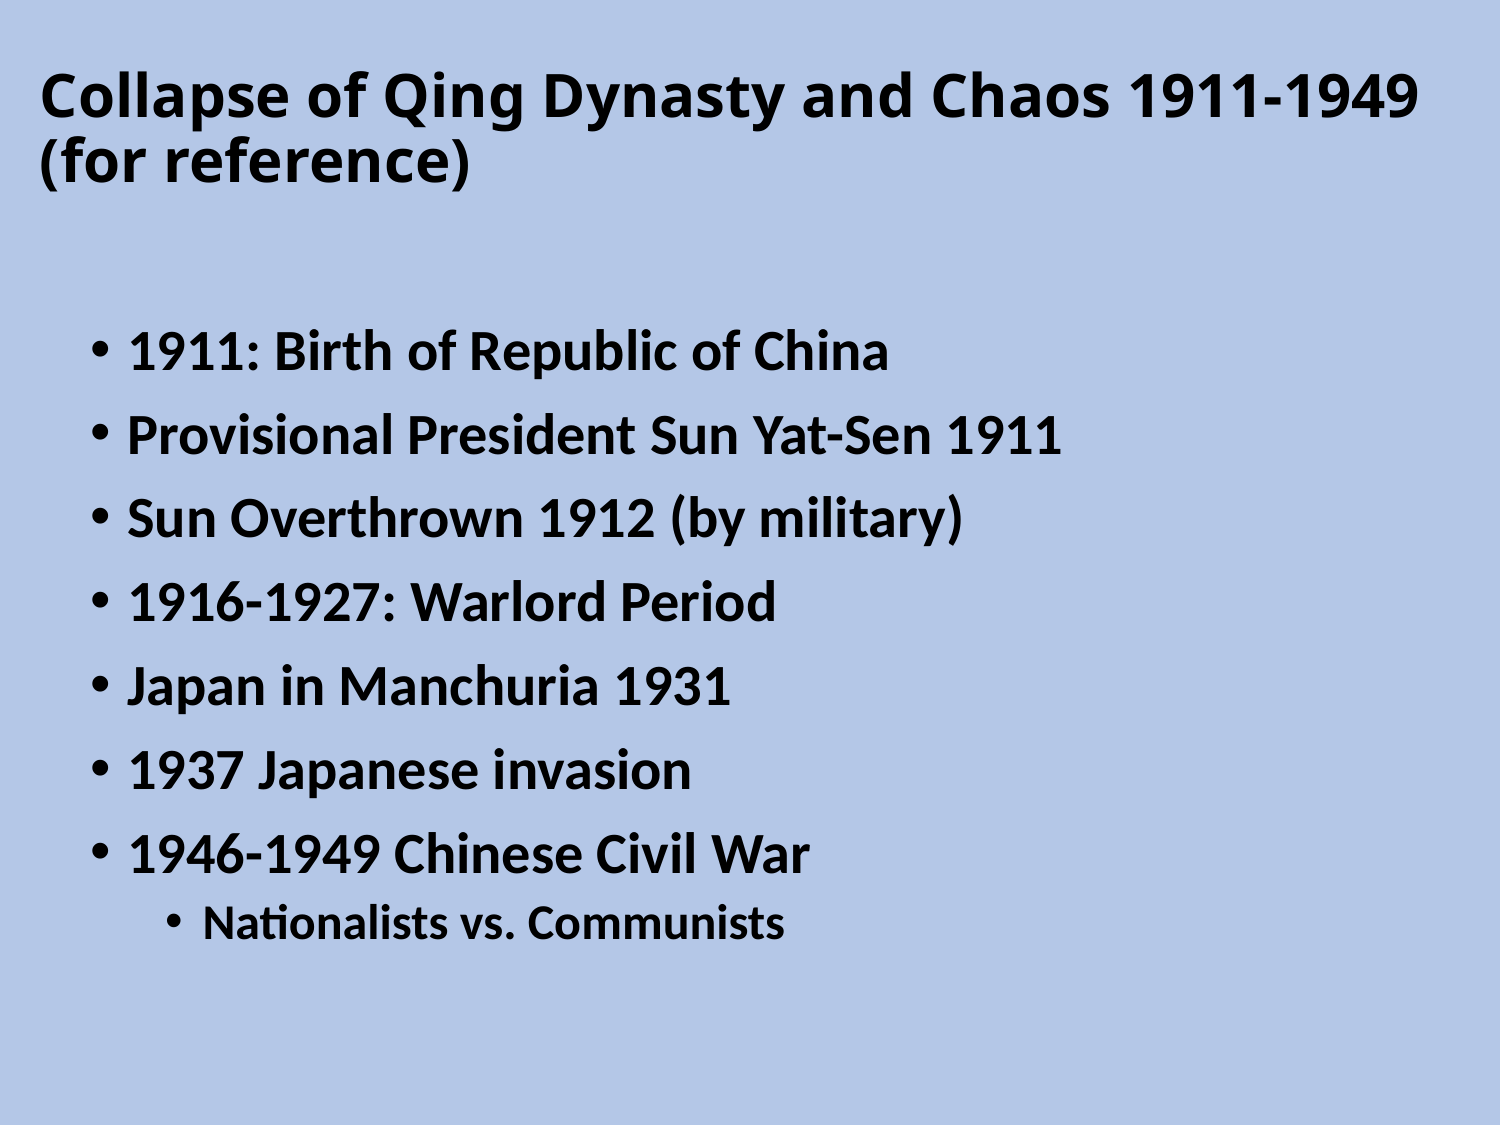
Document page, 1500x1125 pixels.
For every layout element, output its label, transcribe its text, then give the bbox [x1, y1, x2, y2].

list 1911: Birth of Republic of China Provisional President Sun Yat-Sen 1911 Sun Overthrown 1912 (by military) 1916-1927: Warlord Period Japan in Manchuria 1931 1937 Japanese invasion 1946-1949 Chinese Civil War Nationalists vs. Communists [75, 312, 1425, 1010]
title Collapse of Qing Dynasty and Chaos 1911-1949 (for reference) [24, 45, 1463, 217]
